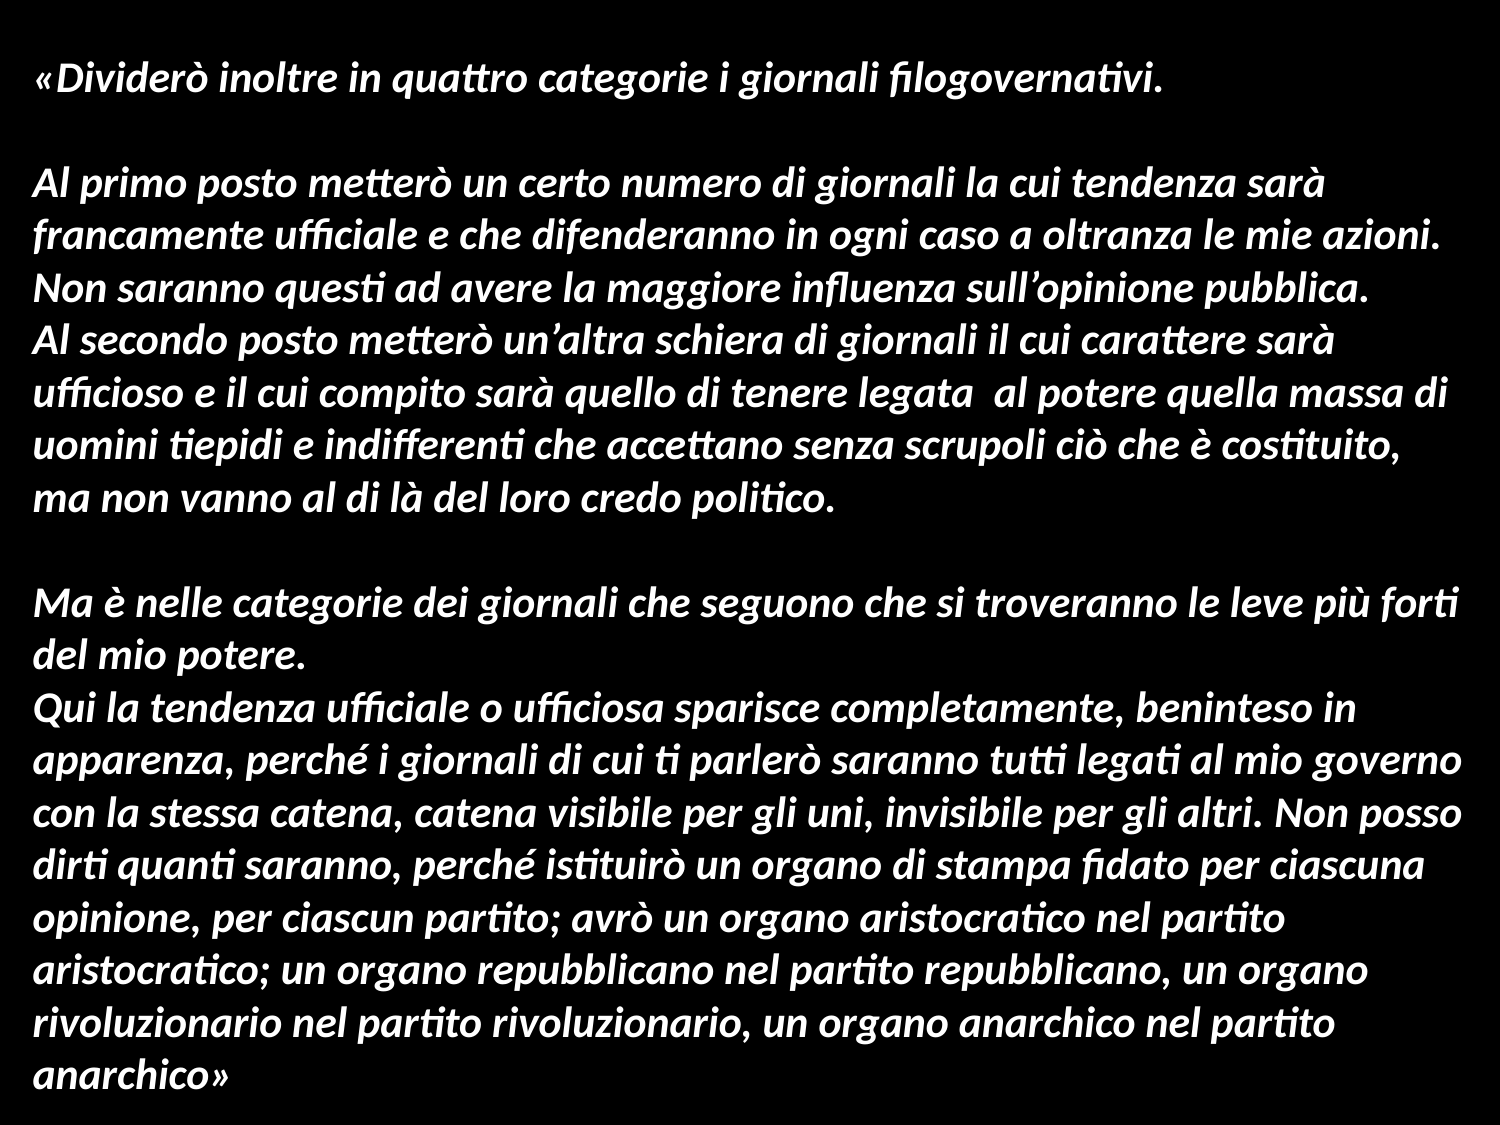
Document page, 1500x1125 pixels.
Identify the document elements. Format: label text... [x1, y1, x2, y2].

title «Dividerò inoltre in quattro categorie i giornali filogovernativi. Al primo posto metterò un certo numero di giornali la cui tendenza sarà francamente ufficiale e che difenderanno in ogni caso a oltranza le mie azioni. Non saranno questi ad avere la maggiore influenza sull’opinione pubblica. Al secondo posto metterò un’altra schiera di giornali il cui carattere sarà ufficioso e il cui compito sarà quello di tenere legata al potere quella massa di uomini tiepidi e indifferenti che accettano senza scrupoli ciò che è costituito, ma non vanno al di là del loro credo politico. Ma è nelle categorie dei giornali che seguono che si troveranno le leve più forti del mio potere. Qui la tendenza ufficiale o ufficiosa sparisce completamente, beninteso in apparenza, perché i giornali di cui ti parlerò saranno tutti legati al mio governo con la stessa catena, catena visibile per gli uni, invisibile per gli altri. Non posso dirti quanti saranno, perché istituirò un organo di stampa fidato per ciascuna opinione, per ciascun partito; avrò un organo aristocratico nel partito aristocratico; un organo repubblicano nel partito repubblicano, un organo rivoluzionario nel partito rivoluzionario, un organo anarchico nel partito anarchico» [17, 479, 1483, 668]
